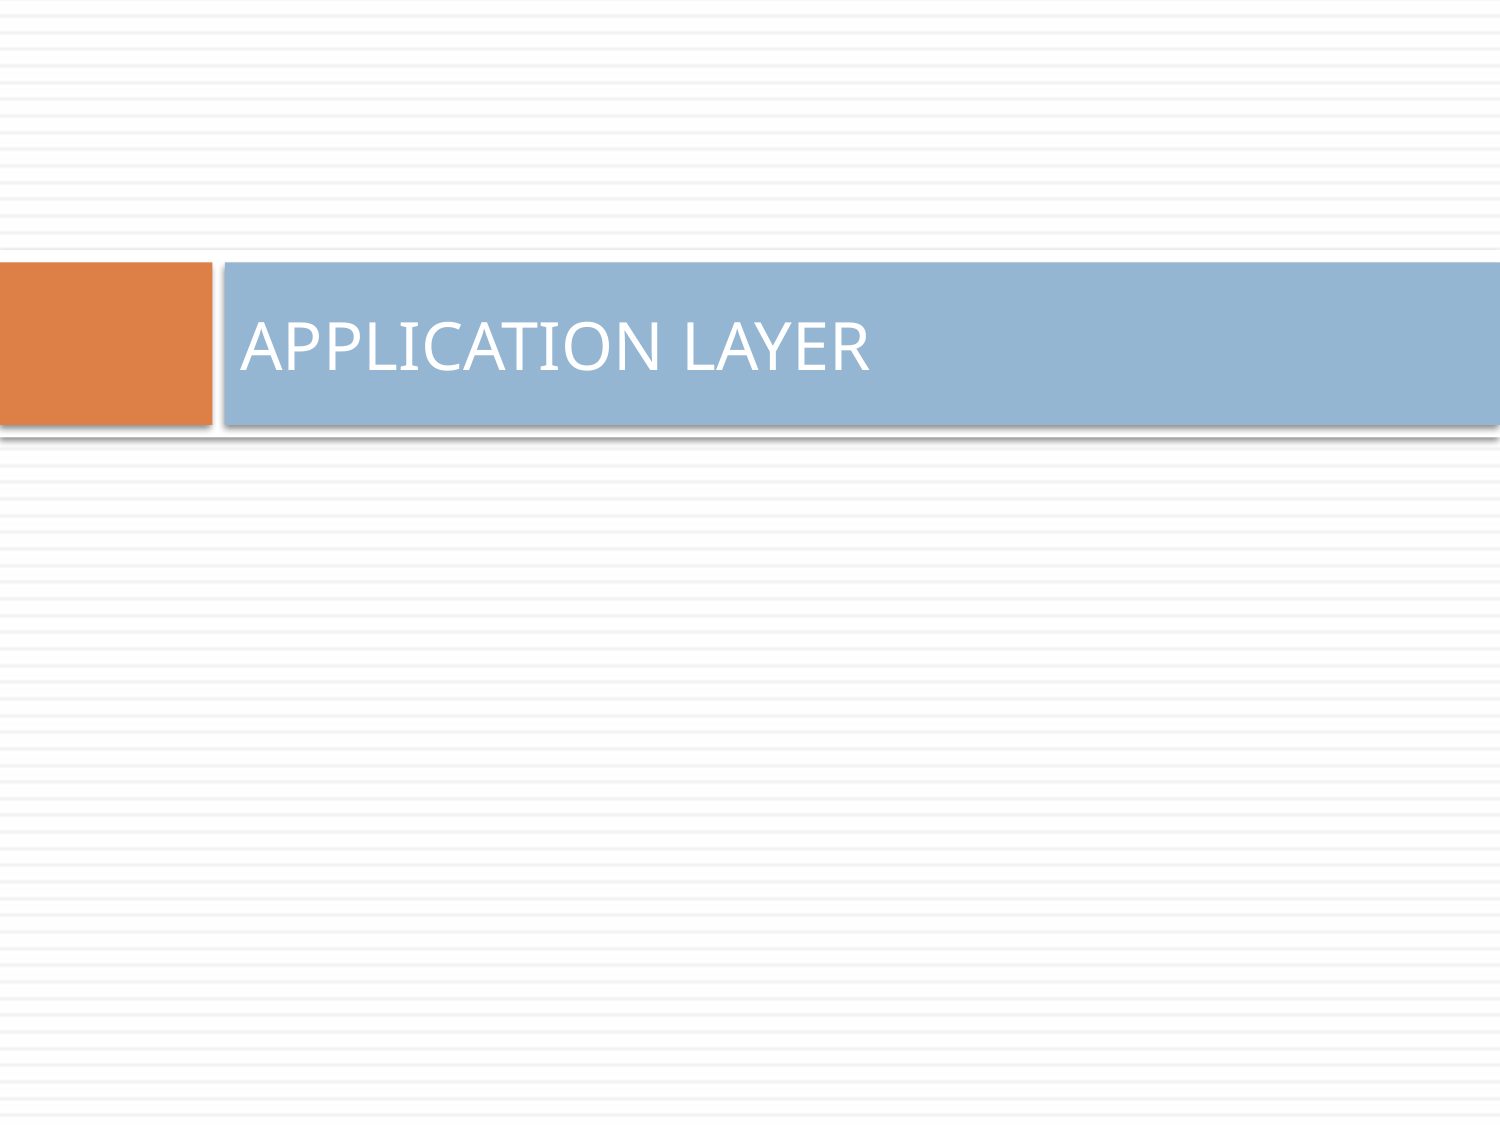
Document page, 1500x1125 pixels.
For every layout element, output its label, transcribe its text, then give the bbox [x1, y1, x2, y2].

title Application Layer [225, 262, 1475, 425]
